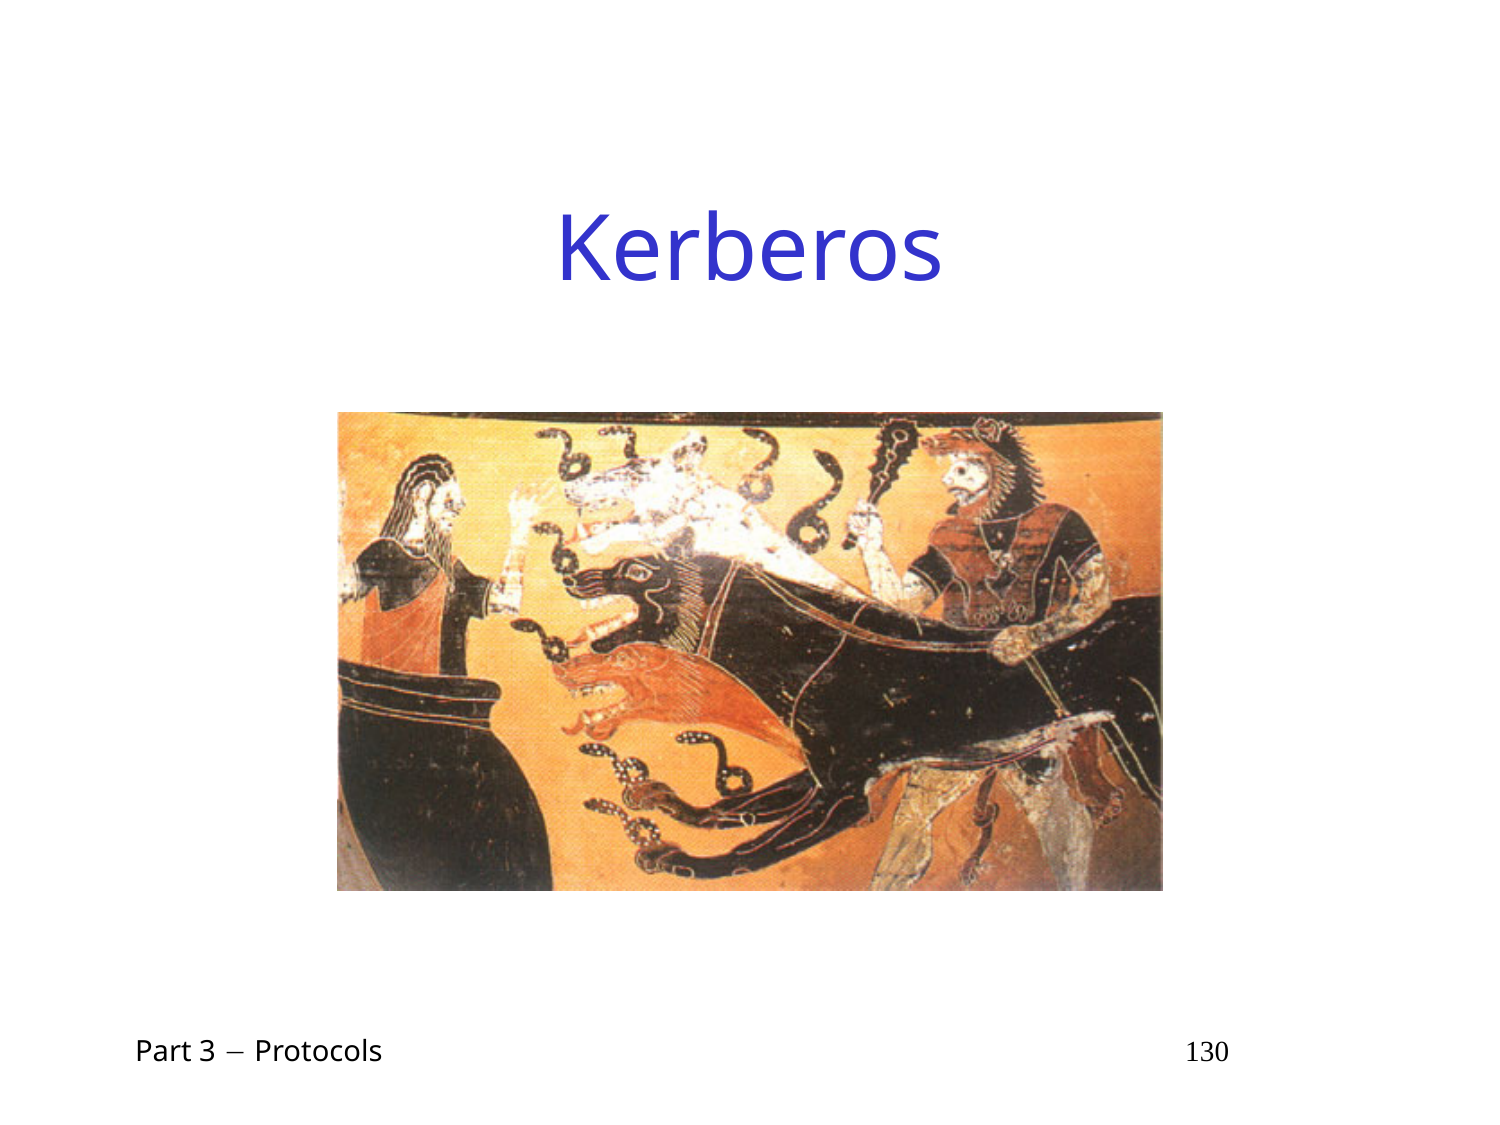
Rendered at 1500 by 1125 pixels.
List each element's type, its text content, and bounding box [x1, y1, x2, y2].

title Kerberos [112, 149, 1388, 338]
picture [337, 412, 1163, 891]
footer Part 3  Protocols 130 [112, 1024, 1401, 1101]
